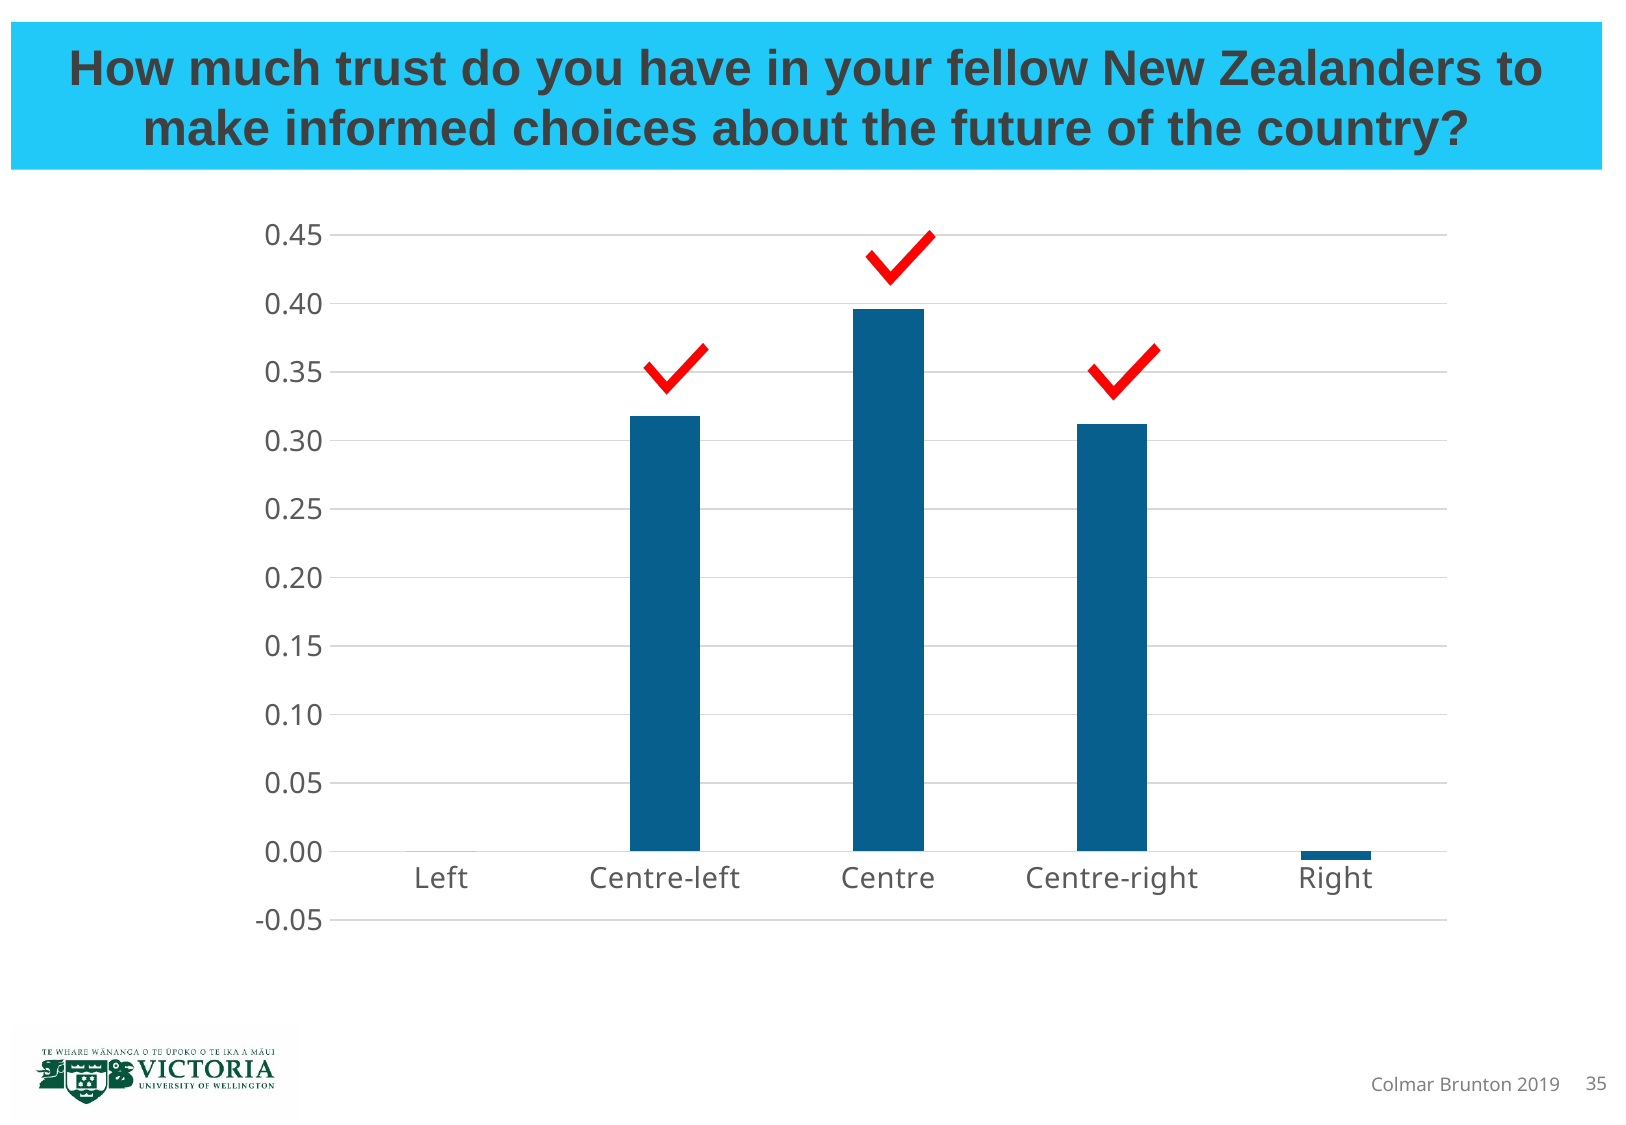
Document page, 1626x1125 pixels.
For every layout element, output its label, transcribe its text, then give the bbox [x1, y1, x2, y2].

chart [229, 199, 1473, 956]
title How much trust do you have in your fellow New Zealanders to make informed choices about the future of the country? [11, 21, 1603, 170]
picture [11, 1025, 298, 1121]
